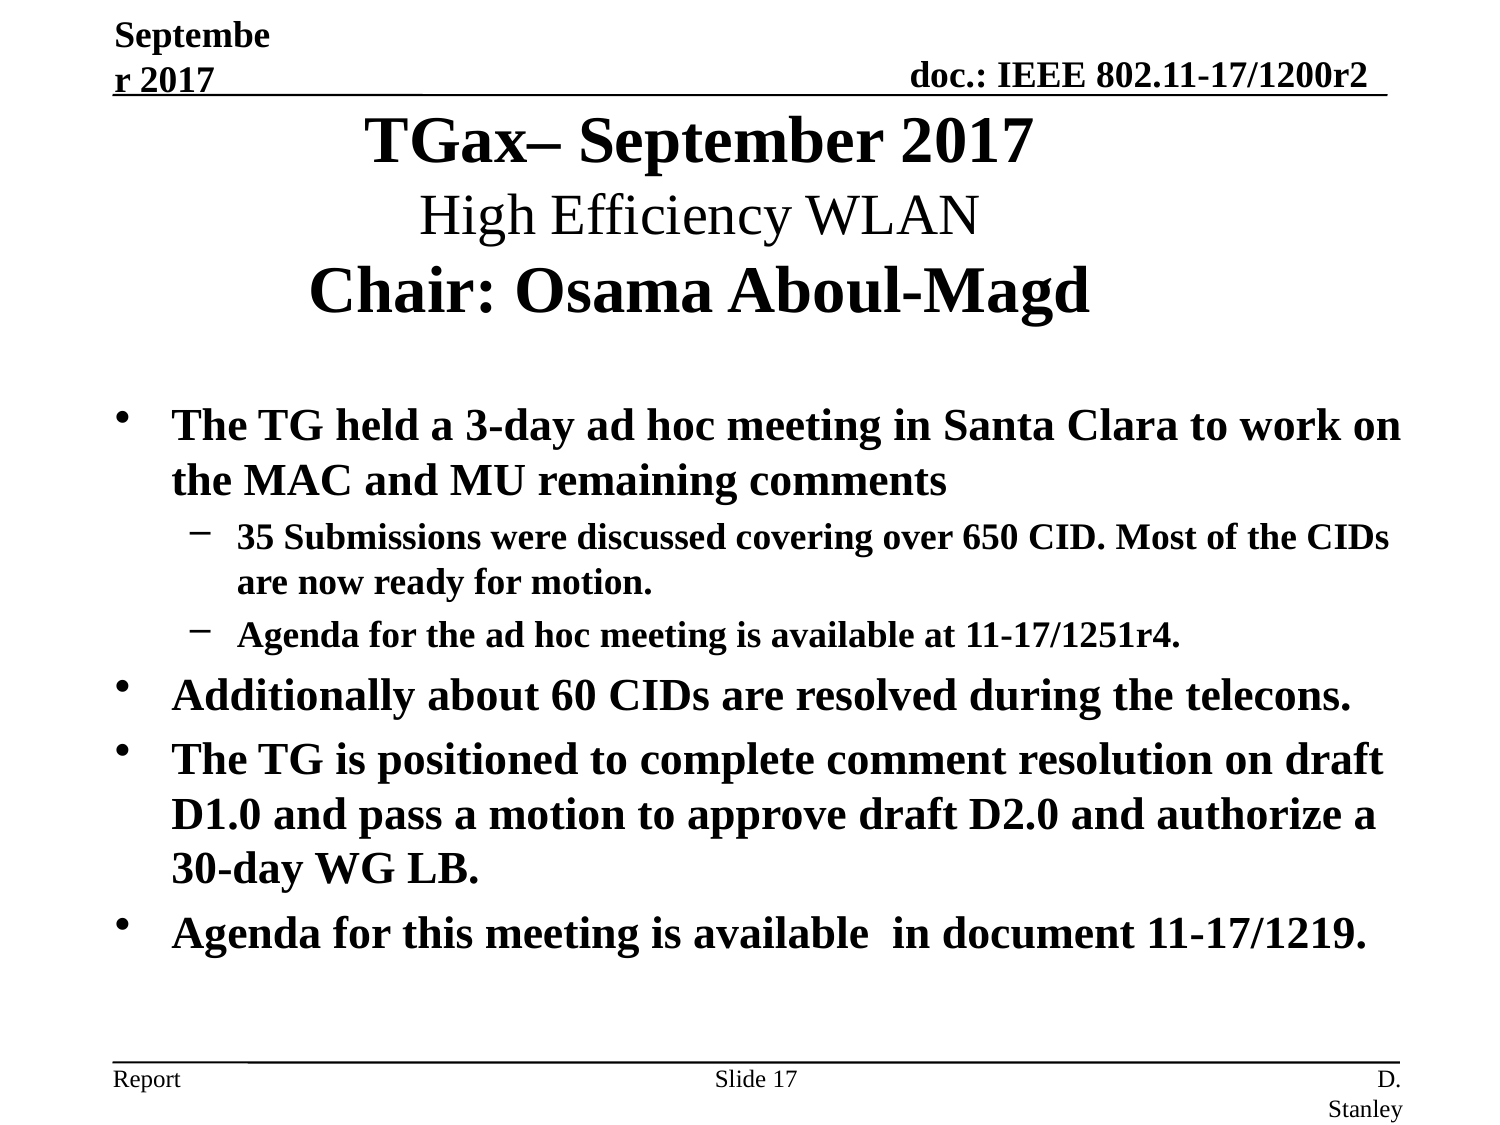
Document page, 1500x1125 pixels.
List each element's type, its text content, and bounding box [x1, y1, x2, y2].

slide_number Slide 17 [712, 1075, 800, 1093]
footer D. Stanley, HP Enterprise [1325, 1075, 1402, 1093]
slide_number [114, 54, 274, 101]
title TGax– September 2017 High Efficiency WLAN Chair: Osama Aboul-Magd [62, 125, 1338, 388]
list The TG held a 3-day ad hoc meeting in Santa Clara to work on the MAC and MU remaining comments 35 Submissions were discussed covering over 650 CID. Most of the CIDs are now ready for motion. Agenda for the ad hoc meeting is available at 11-17/1251r4. Additionally about 60 CIDs are resolved during the telecons. The TG is positioned to complete comment resolution on draft D1.0 and pass a motion to approve draft D2.0 and authorize a 30-day WG LB. Agenda for this meeting is available in document 11-17/1219. [99, 387, 1463, 1075]
